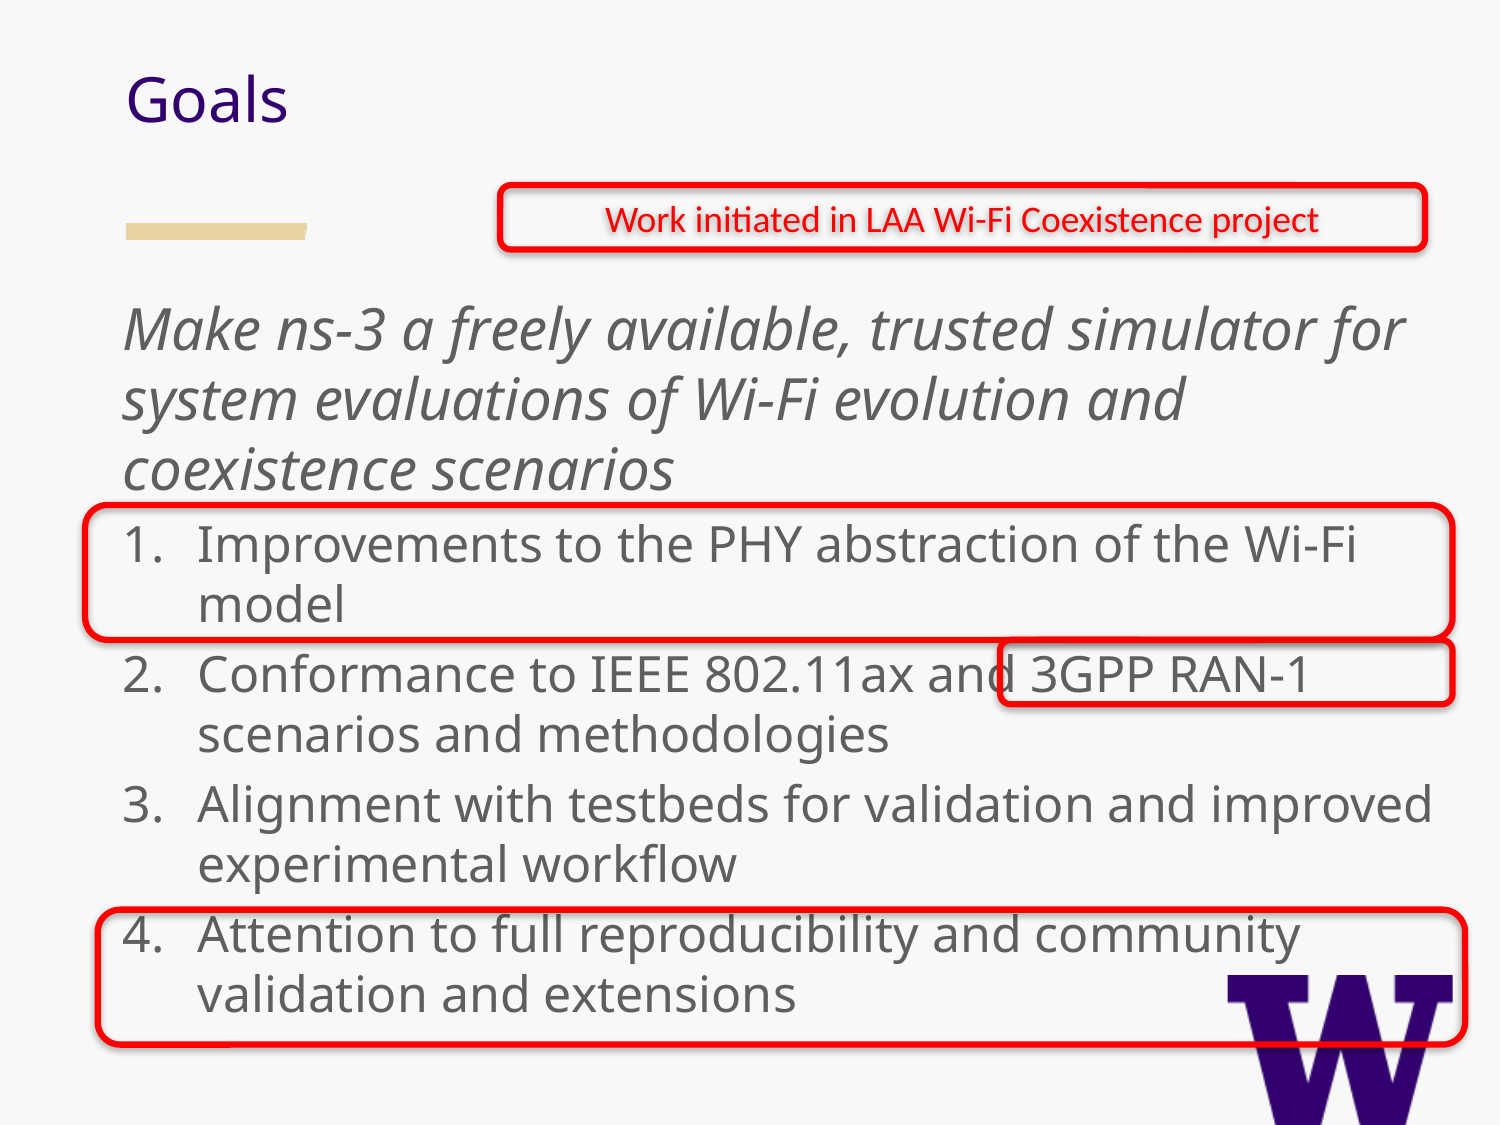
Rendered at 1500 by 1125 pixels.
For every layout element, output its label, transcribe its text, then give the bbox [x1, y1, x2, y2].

list Make ns-3 a freely available, trusted simulator for system evaluations of Wi-Fi evolution and coexistence scenarios Improvements to the PHY abstraction of the Wi-Fi model Conformance to IEEE 802.11ax and 3GPP RAN-1 scenarios and methodologies Alignment with testbeds for validation and improved experimental workflow Attention to full reproducibility and community validation and extensions [108, 649, 1453, 910]
text_box [999, 639, 1454, 706]
list Goals [110, 60, 1453, 224]
text_box Work initiated in LAA Wi-Fi Coexistence project [499, 184, 1426, 251]
list Make ns-3 a freely available, trusted simulator for system evaluations of Wi-Fi evolution and coexistence scenarios Improvements to the PHY abstraction of the Wi-Fi model Conformance to IEEE 802.11ax and 3GPP RAN-1 scenarios and methodologies Alignment with testbeds for validation and improved experimental workflow Attention to full reproducibility and community validation and extensions [108, 284, 1453, 515]
text_box [84, 504, 1454, 641]
text_box [96, 908, 1466, 1046]
